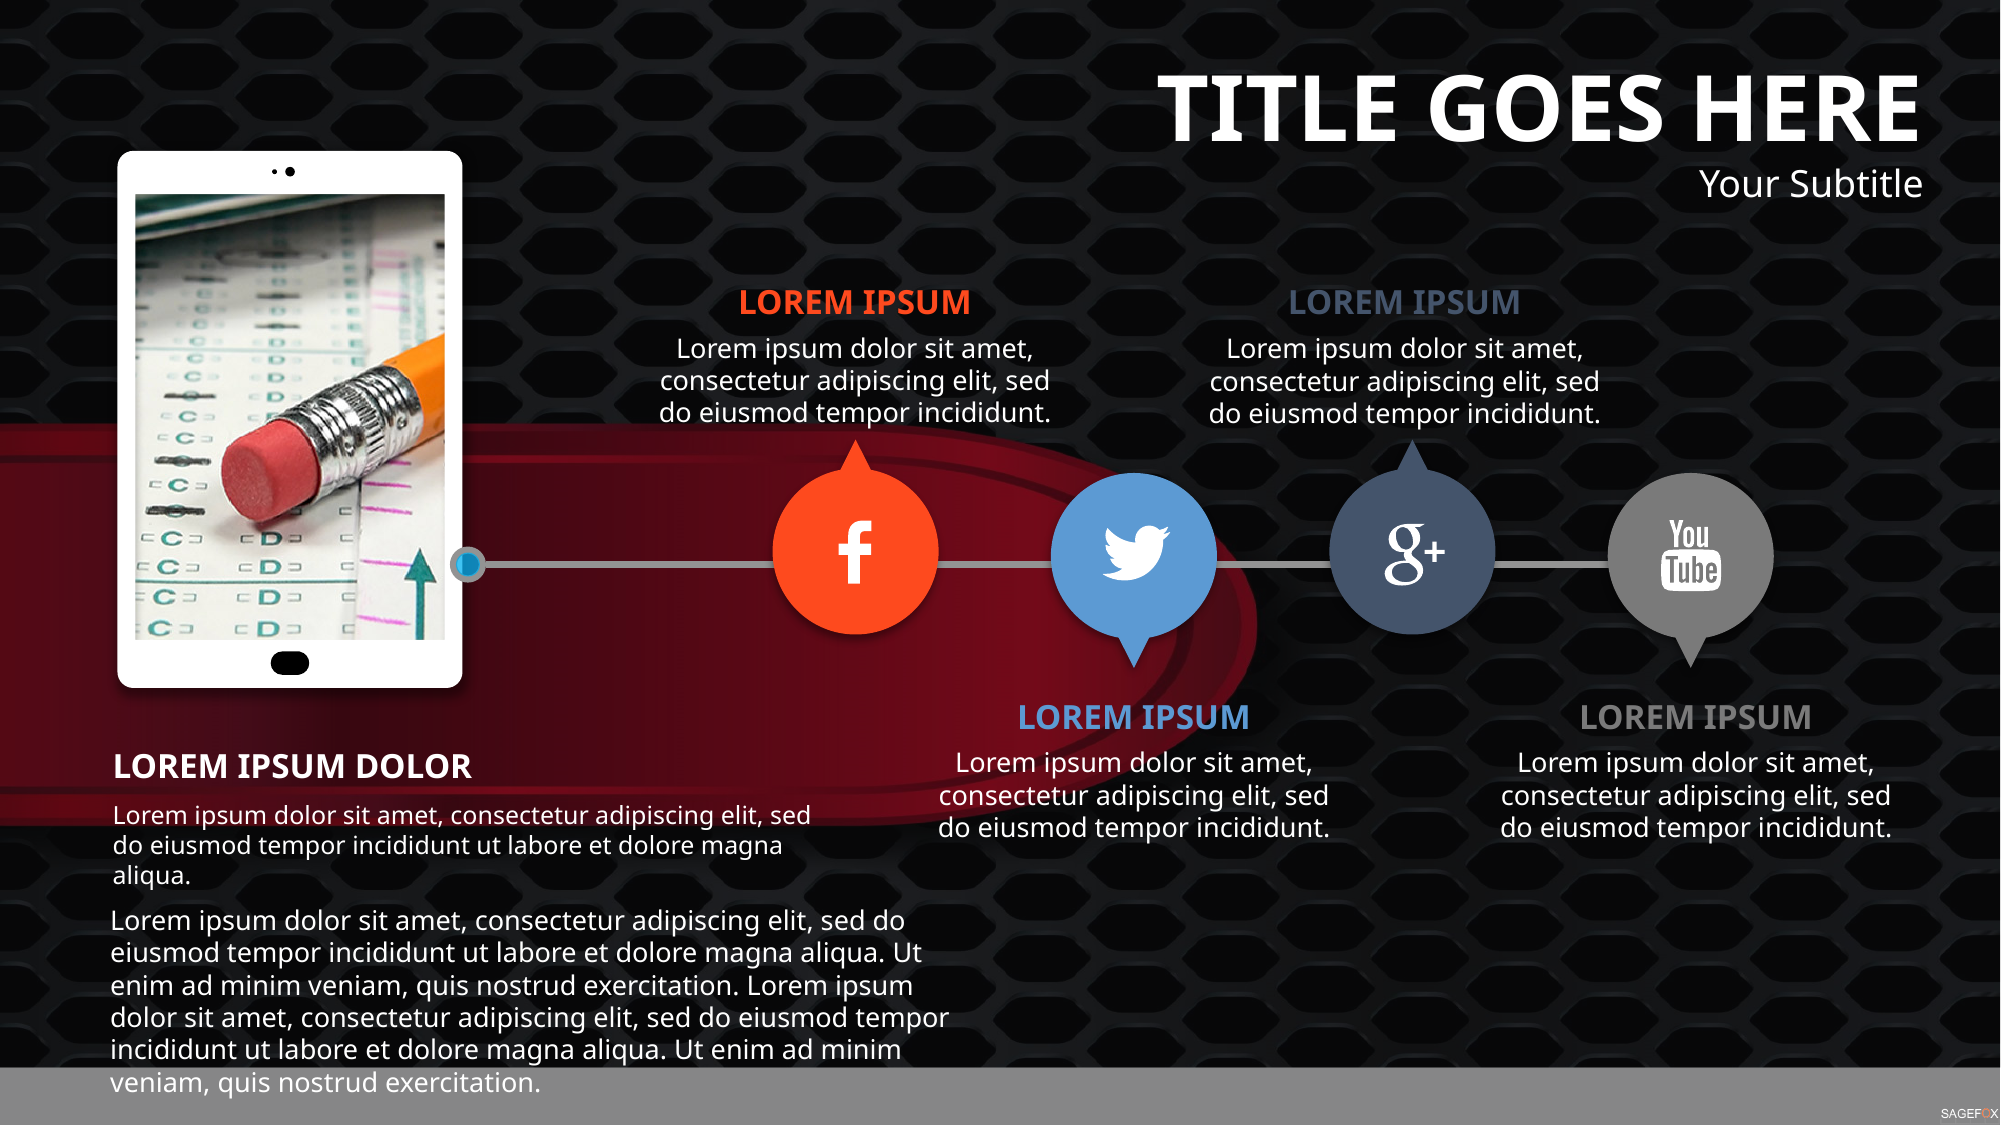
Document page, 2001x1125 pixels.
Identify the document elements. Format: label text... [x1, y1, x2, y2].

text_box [1661, 519, 1722, 592]
text_box [772, 439, 939, 564]
text_box [1102, 565, 1156, 581]
text_box [1105, 525, 1171, 564]
text_box TITLE GOES HERE Your Subtitle [1035, 42, 1939, 212]
text_box LOREM IPSUM Lorem ipsum dolor sit amet, consectetur adipiscing elit, sed do eiusmod tempor incididunt. [913, 690, 1355, 849]
text_box [1050, 472, 1217, 564]
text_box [117, 150, 463, 688]
text_box [778, 565, 938, 635]
text_box [1330, 565, 1495, 635]
text_box [1329, 439, 1496, 564]
text_box [1607, 472, 1774, 668]
text_box LOREM IPSUM Lorem ipsum dolor sit amet, consectetur adipiscing elit, sed do eiusmod tempor incididunt. [1184, 276, 1626, 434]
picture [0, 0, 2001, 1125]
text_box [95, 739, 993, 1075]
text_box [1051, 565, 1217, 668]
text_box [449, 546, 859, 583]
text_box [1384, 523, 1445, 586]
text_box LOREM IPSUM Lorem ipsum dolor sit amet, consectetur adipiscing elit, sed do eiusmod tempor incididunt. [634, 276, 1076, 434]
text_box [838, 520, 872, 564]
text_box LOREM IPSUM Lorem ipsum dolor sit amet, consectetur adipiscing elit, sed do eiusmod tempor incididunt. [1475, 690, 1917, 849]
